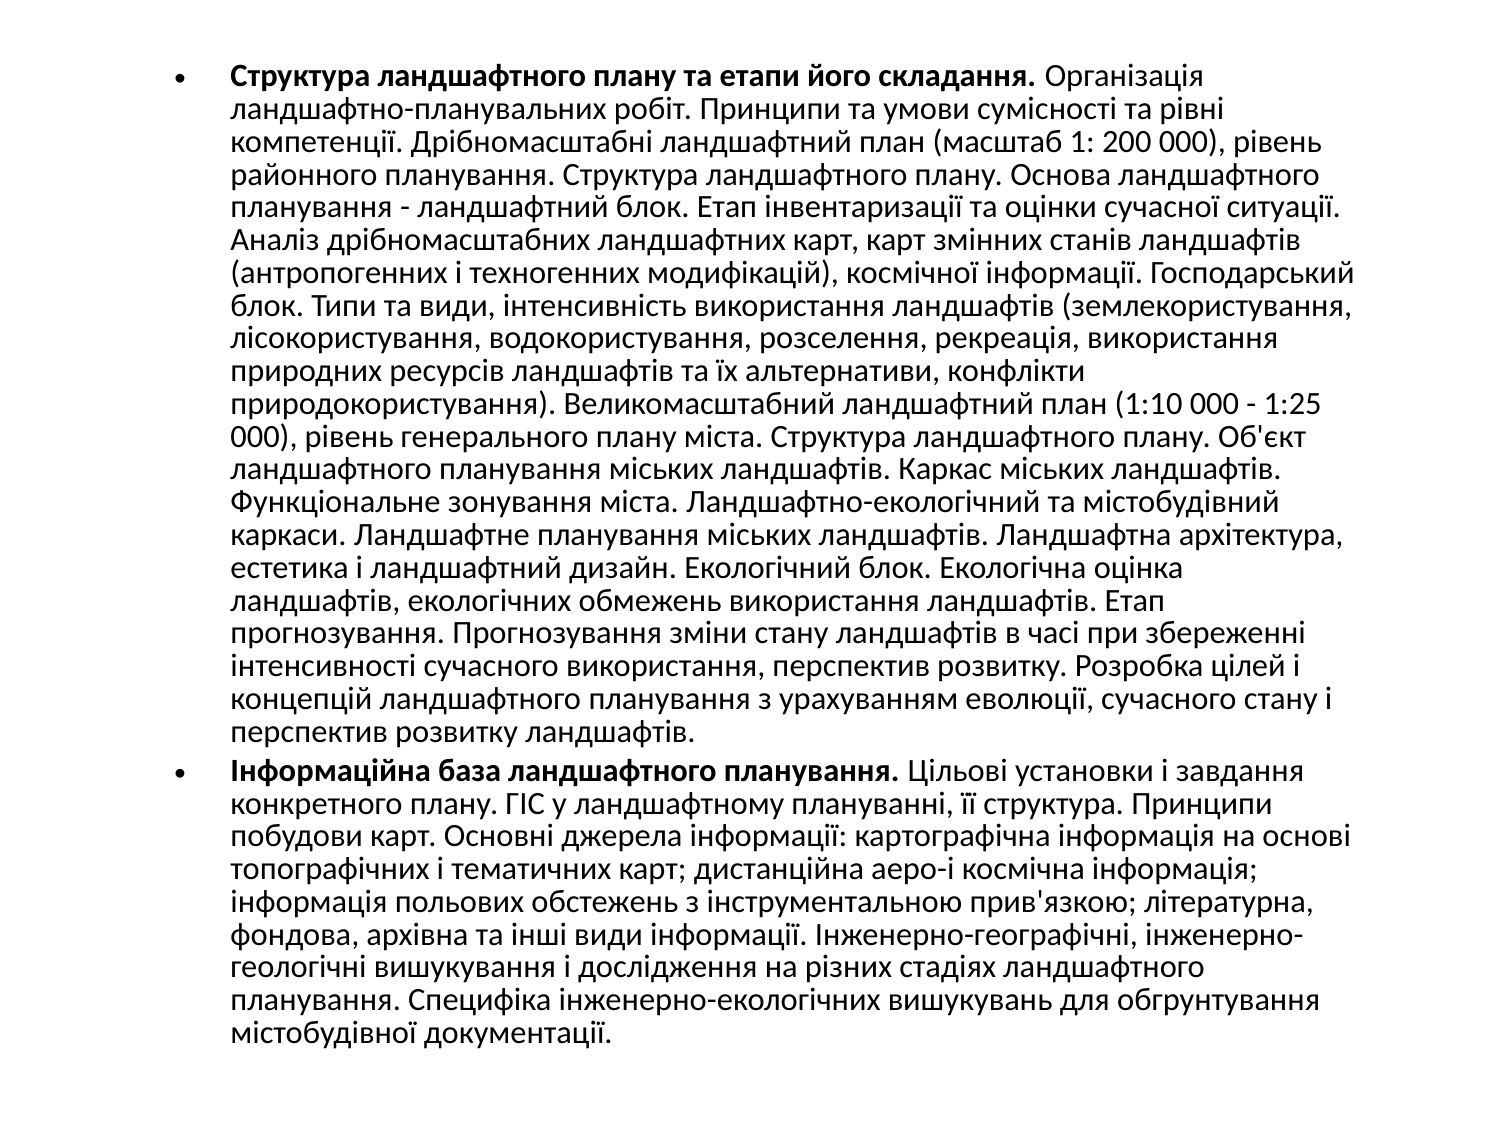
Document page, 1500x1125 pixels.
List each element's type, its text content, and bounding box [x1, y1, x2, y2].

list Структура ландшафтного плану та етапи його складання. Організація ландшафтно-планувальних робіт. Принципи та умови сумісності та рівні компетенції. Дрібномасштабні ландшафтний план (масштаб 1: 200 000), рівень районного планування. Структура ландшафтного плану. Основа ландшафтного планування - ландшафтний блок. Етап інвентаризації та оцінки сучасної ситуації. Аналіз дрібномасштабних ландшафтних карт, карт змінних станів ландшафтів (антропогенних і техногенних модифікацій), космічної інформації. Господарський блок. Типи та види, інтенсивність використання ландшафтів (землекористування, лісокористування, водокористування, розселення, рекреація, використання природних ресурсів ландшафтів та їх альтернативи, конфлікти природокористування). Великомасштабний ландшафтний план (1:10 000 - 1:25 000), рівень генерального плану міста. Структура ландшафтного плану. Об'єкт ландшафтного планування міських ландшафтів. Каркас міських ландшафтів. Функціональне зонування міста. Ландшафтно-екологічний та містобудівний каркаси. Ландшафтне планування міських ландшафтів. Ландшафтна архітектура, естетика і ландшафтний дизайн. Екологічний блок. Екологічна оцінка ландшафтів, екологічних обмежень використання ландшафтів. Етап прогнозування. Прогнозування зміни стану ландшафтів в часі при збереженні інтенсивності сучасного використання, перспектив розвитку. Розробка цілей і концепцій ландшафтного планування з урахуванням еволюції, сучасного стану і перспектив розвитку ландшафтів. Інформаційна база ландшафтного планування. Цільові установки і завдання конкретного плану. ГІС у ландшафтному плануванні, її структура. Принципи побудови карт. Основні джерела інформації: картографічна інформація на основі топографічних і тематичних карт; дистанційна аеро-і космічна інформація; інформація польових обстежень з інструментальною прив'язкою; літературна, фондова, архівна та інші види інформації. Інженерно-географічні, інженерно-геологічні вишукування і дослідження на різних стадіях ландшафтного планування. Специфіка інженерно-екологічних вишукувань для обгрунтування містобудівної документації. [159, 54, 1376, 1071]
